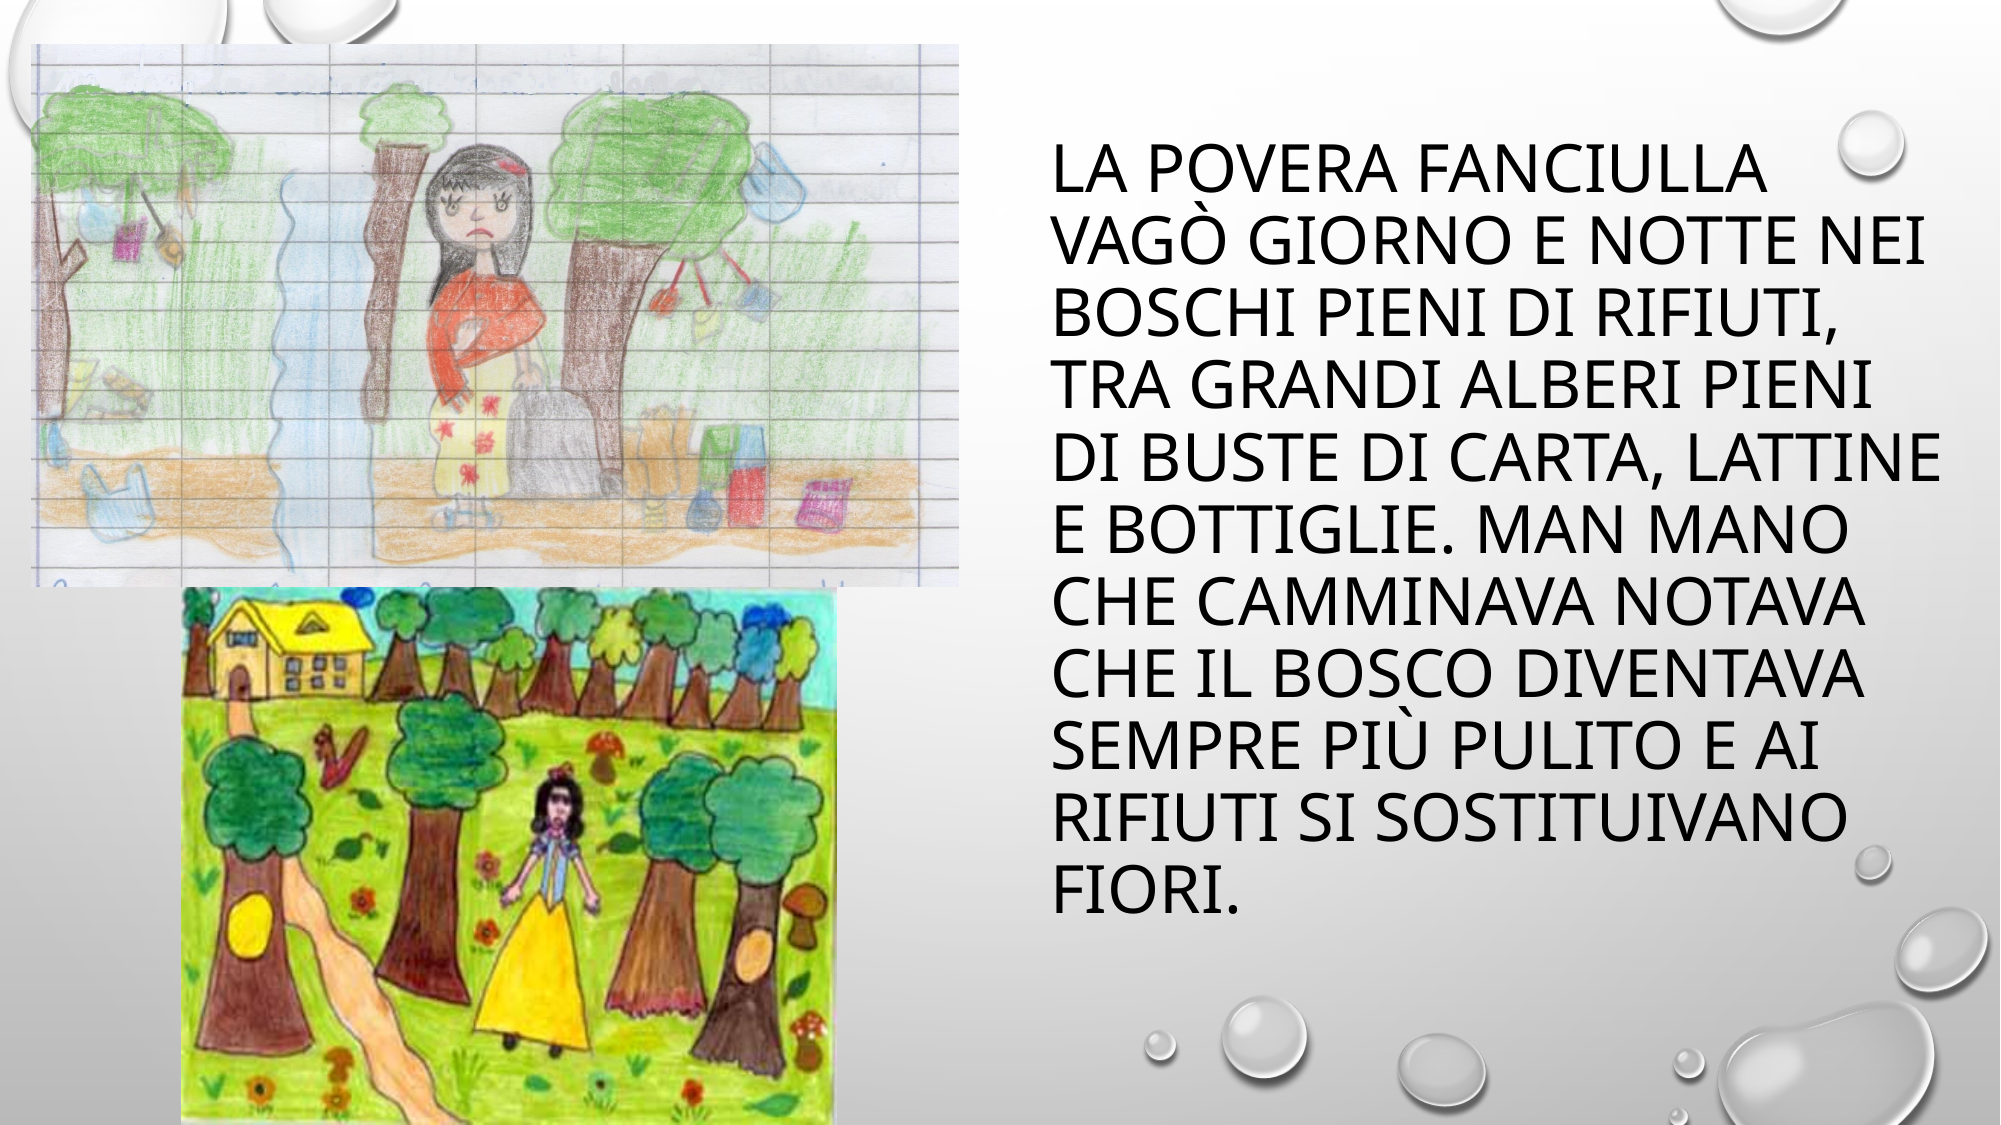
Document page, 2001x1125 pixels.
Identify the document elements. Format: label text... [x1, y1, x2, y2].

picture [0, 0, 2000, 1125]
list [181, 597, 838, 1125]
title La povera fanciulla vagò giorno e notte nei boschi pieni di rifiuti, tra grandi alberi pieni di buste di carta, lattine e bottiglie. Man mano che camminava notava che il bosco diventava sempre più pulito e ai rifiuti si sostituivano fiori. [1035, 0, 1976, 1063]
